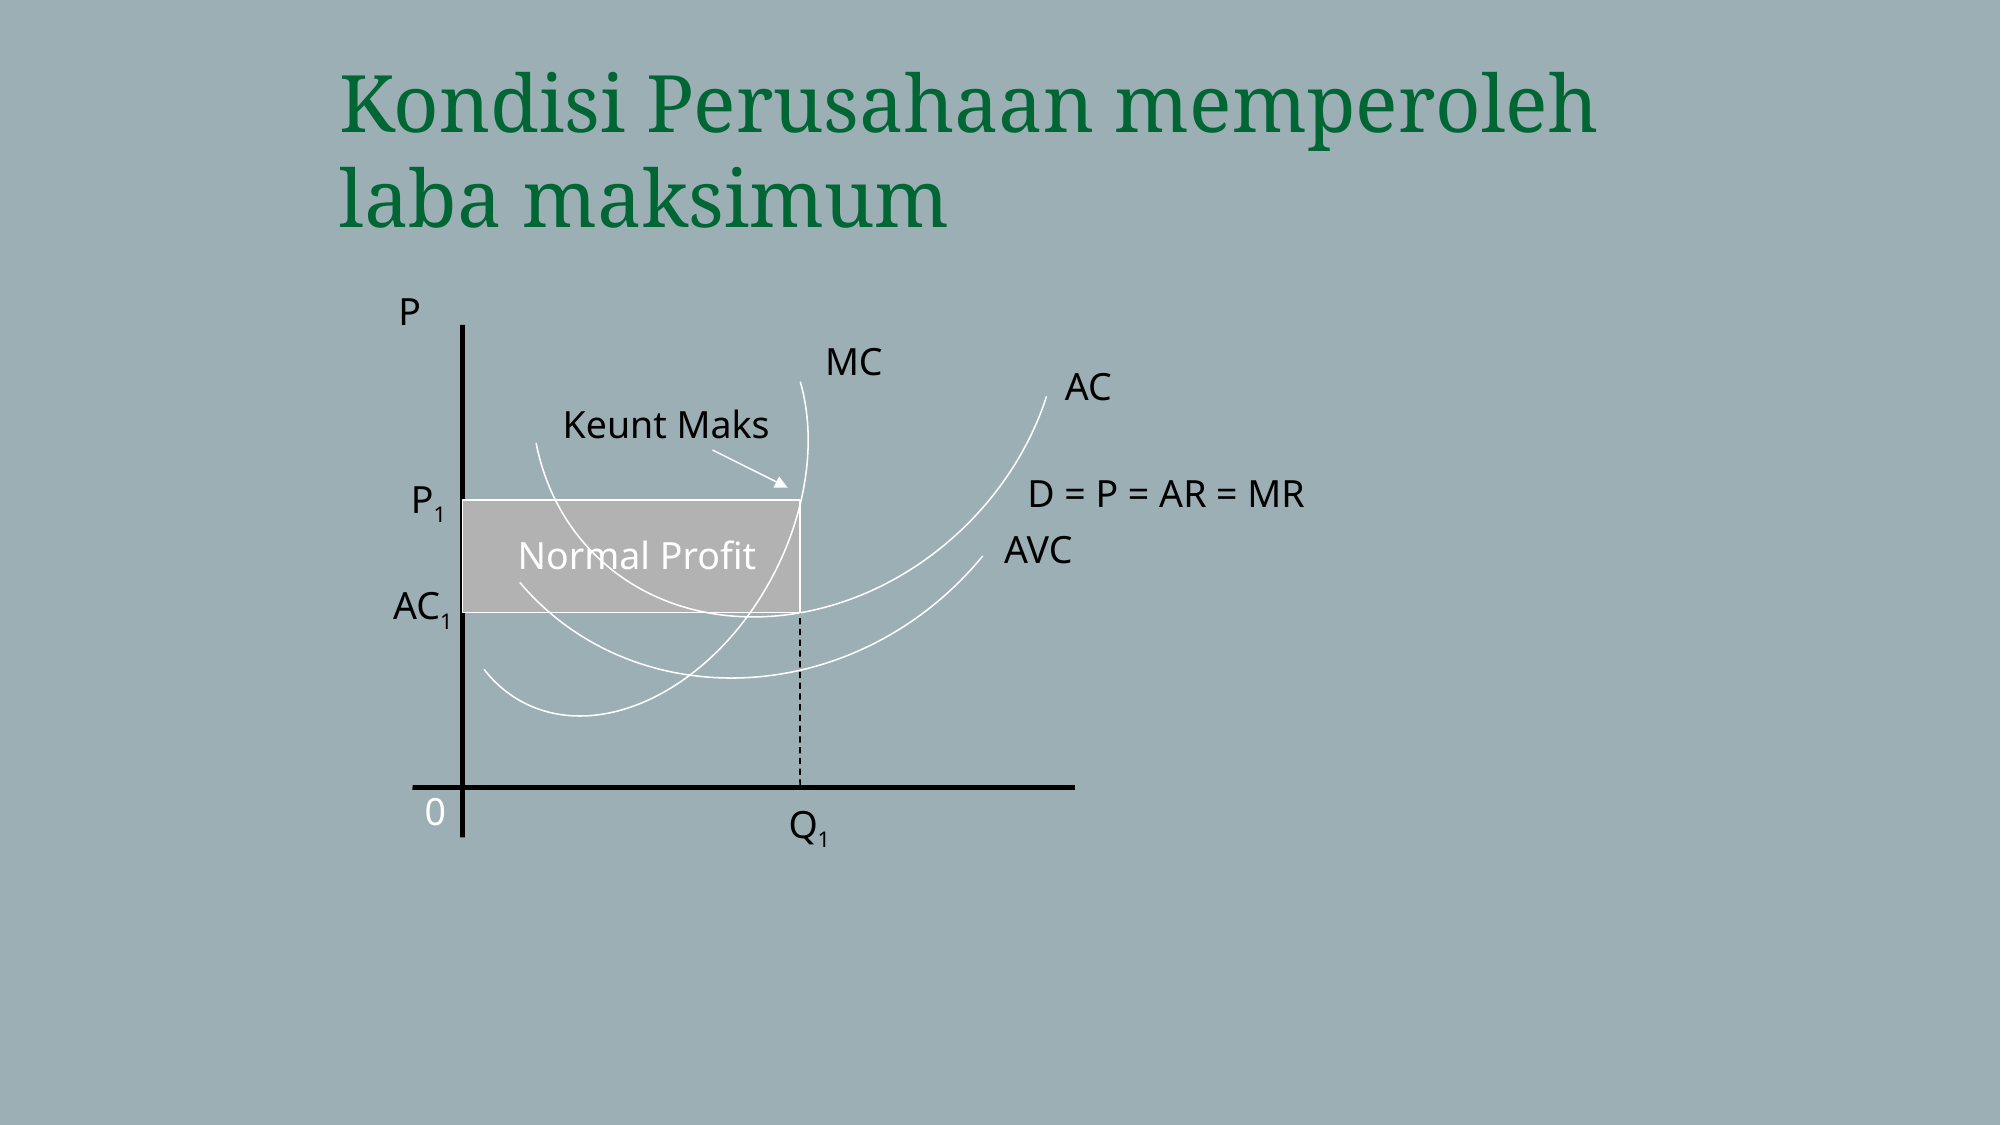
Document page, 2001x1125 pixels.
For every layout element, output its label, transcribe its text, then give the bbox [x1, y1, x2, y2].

text_box AC1 [378, 574, 468, 641]
text_box [536, 354, 1047, 535]
text_box Keunt Maks [547, 393, 679, 439]
text_box D = P = AR = MR [1012, 462, 1321, 523]
text_box P [383, 280, 436, 341]
text_box AVC [989, 518, 1088, 579]
text_box [522, 585, 555, 603]
text_box [462, 500, 568, 613]
text_box P1 [396, 468, 461, 535]
text_box [589, 383, 775, 524]
text_box 0 [409, 780, 461, 841]
text_box [484, 585, 768, 716]
text_box [712, 449, 788, 488]
text_box MC [810, 330, 898, 371]
text_box AC [1050, 355, 1127, 416]
text_box [690, 423, 983, 679]
text_box Q1 [773, 793, 846, 860]
text_box [608, 381, 809, 580]
text_box Normal Profit [502, 524, 771, 585]
text_box Kondisi Perusahaan memperoleh laba maksimum [324, 45, 1675, 233]
